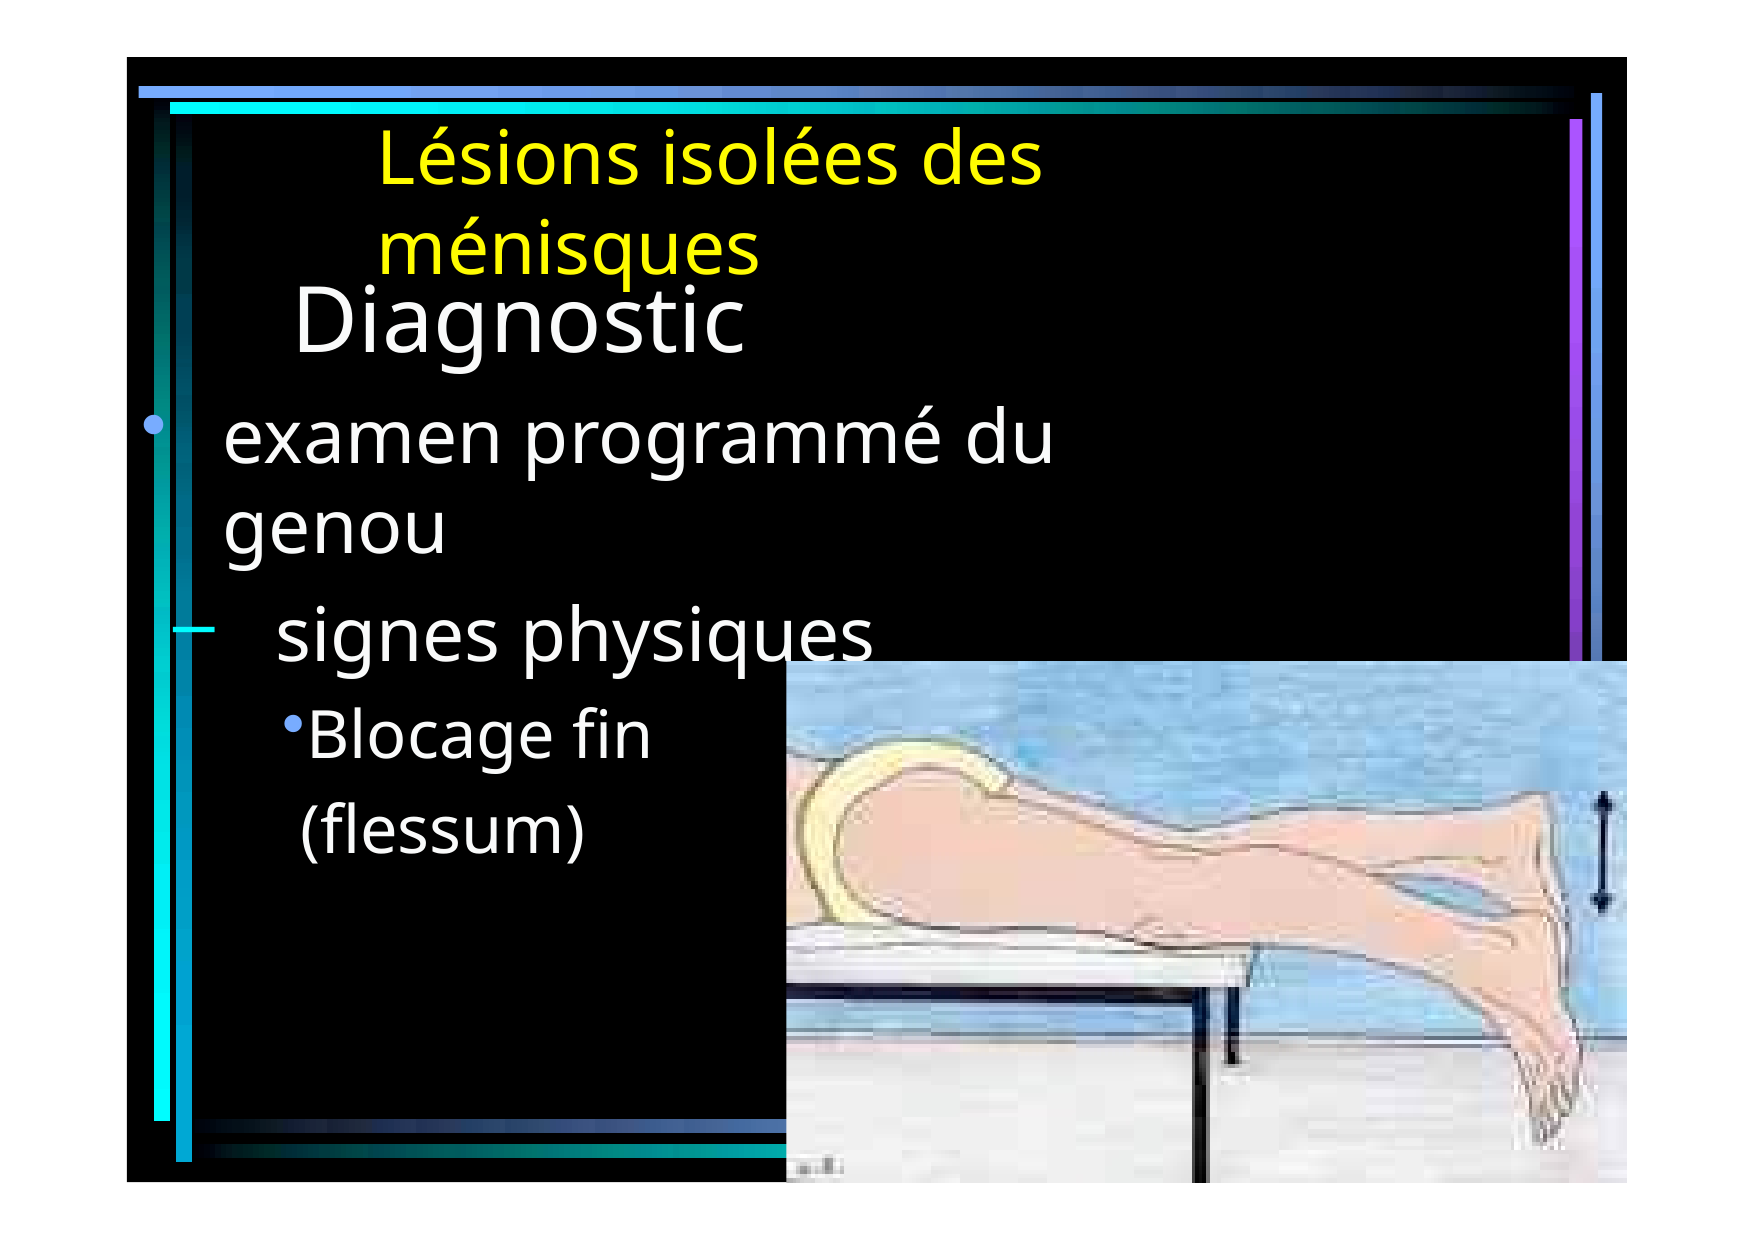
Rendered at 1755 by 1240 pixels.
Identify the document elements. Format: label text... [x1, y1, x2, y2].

picture [193, 868, 786, 1162]
text_box [786, 661, 1627, 1183]
picture [1590, 93, 1603, 661]
picture [138, 86, 1583, 1162]
title Lésions isolées des ménisques [373, 107, 1381, 317]
text_box Diagnostic examen programmé du genou signes physiques Blocage fin (flessum) [139, 236, 1227, 868]
